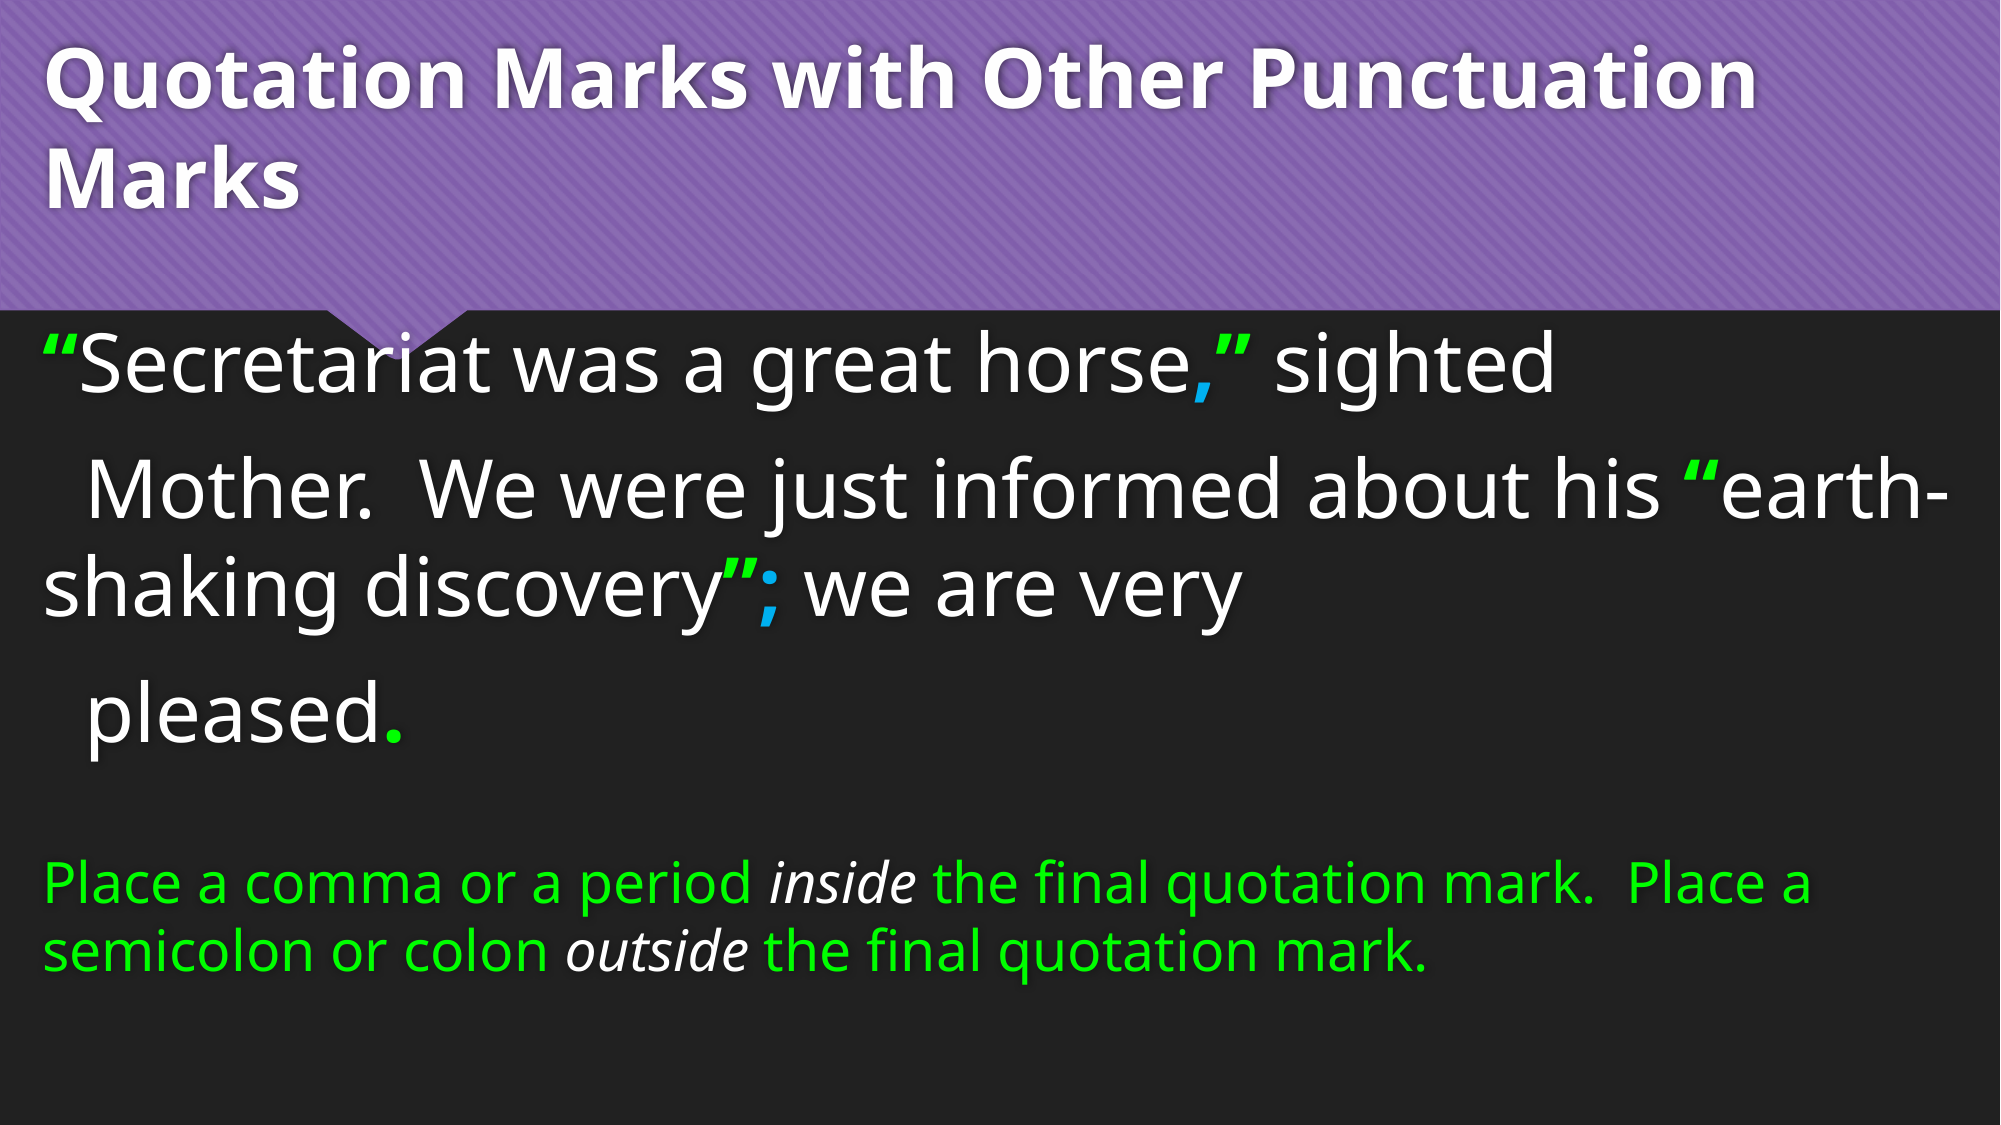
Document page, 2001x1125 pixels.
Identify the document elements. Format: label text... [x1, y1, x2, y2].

title Quotation Marks with Other Punctuation Marks [27, 73, 1973, 233]
list “Secretariat was a great horse,” sighted Mother. We were just informed about his “earth-shaking discovery”; we are very pleased. Place a comma or a period inside the final quotation mark. Place a semicolon or colon outside the final quotation mark. [27, 303, 1973, 991]
